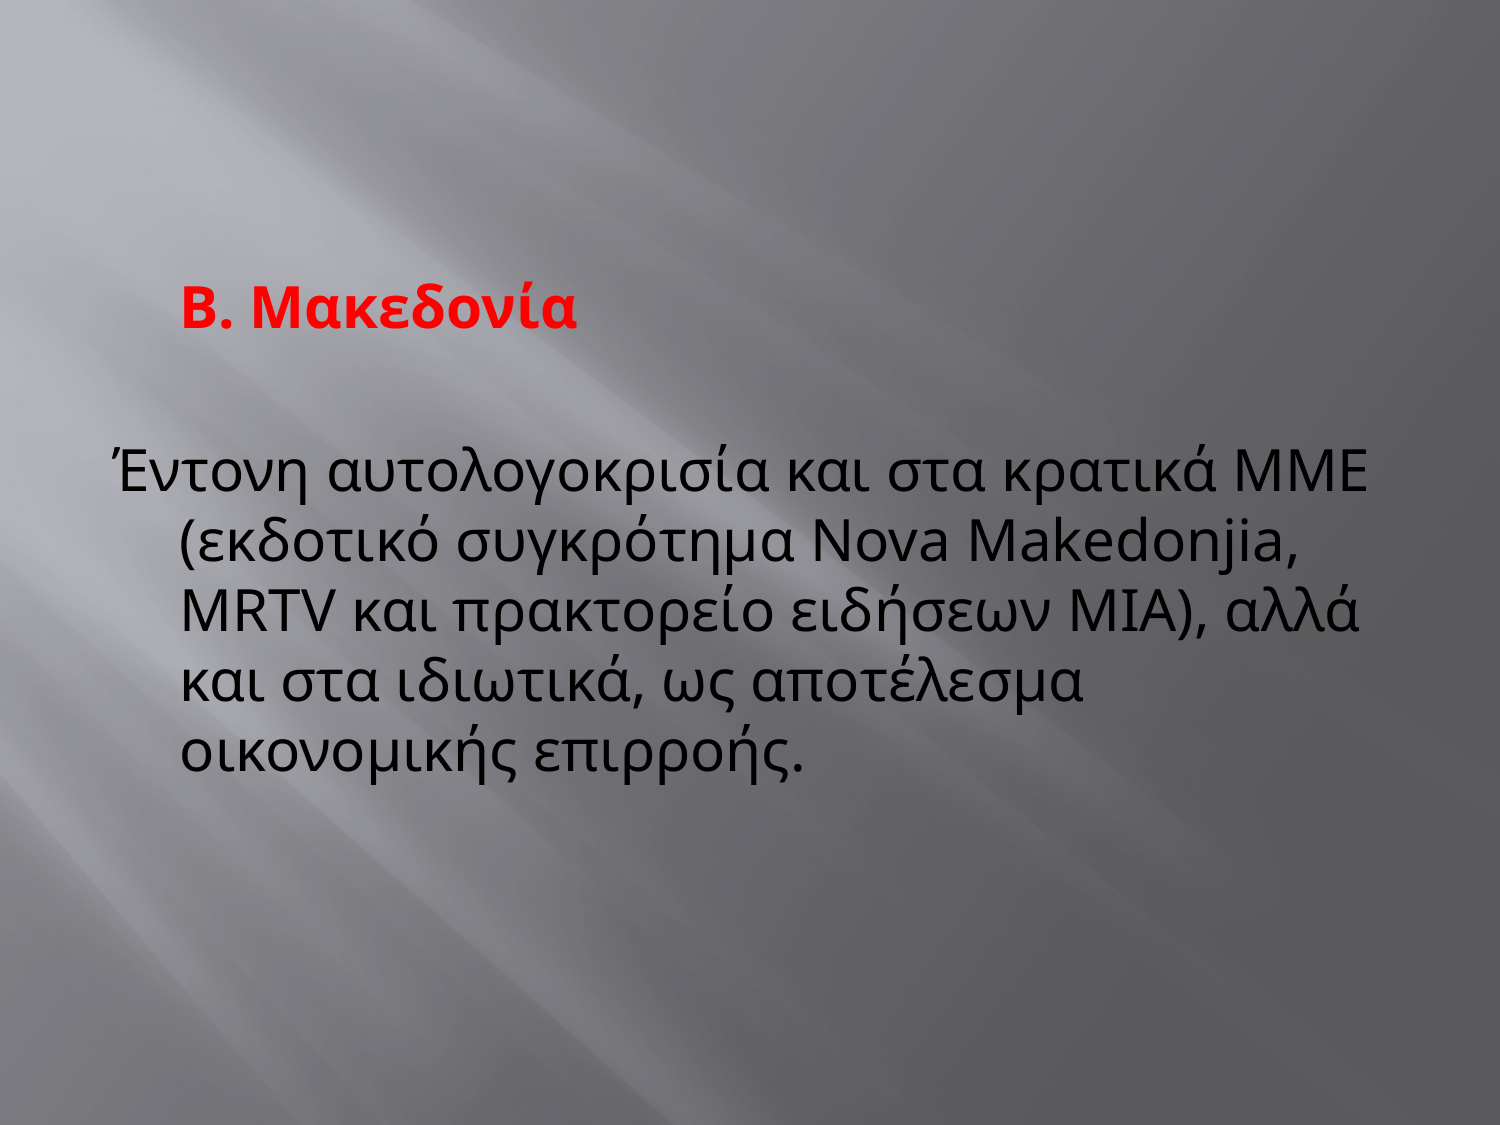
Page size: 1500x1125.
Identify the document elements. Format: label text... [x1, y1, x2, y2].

list Β. Μακεδονία Έντονη αυτολογοκρισία και στα κρατικά ΜΜΕ (εκδοτικό συγκρότημα Nova Makedonjia, MRTV και πρακτορείο ειδήσεων MIA), αλλά και στα ιδιωτικά, ως αποτέλεσμα οικονομικής επιρροής. [75, 262, 1425, 1035]
